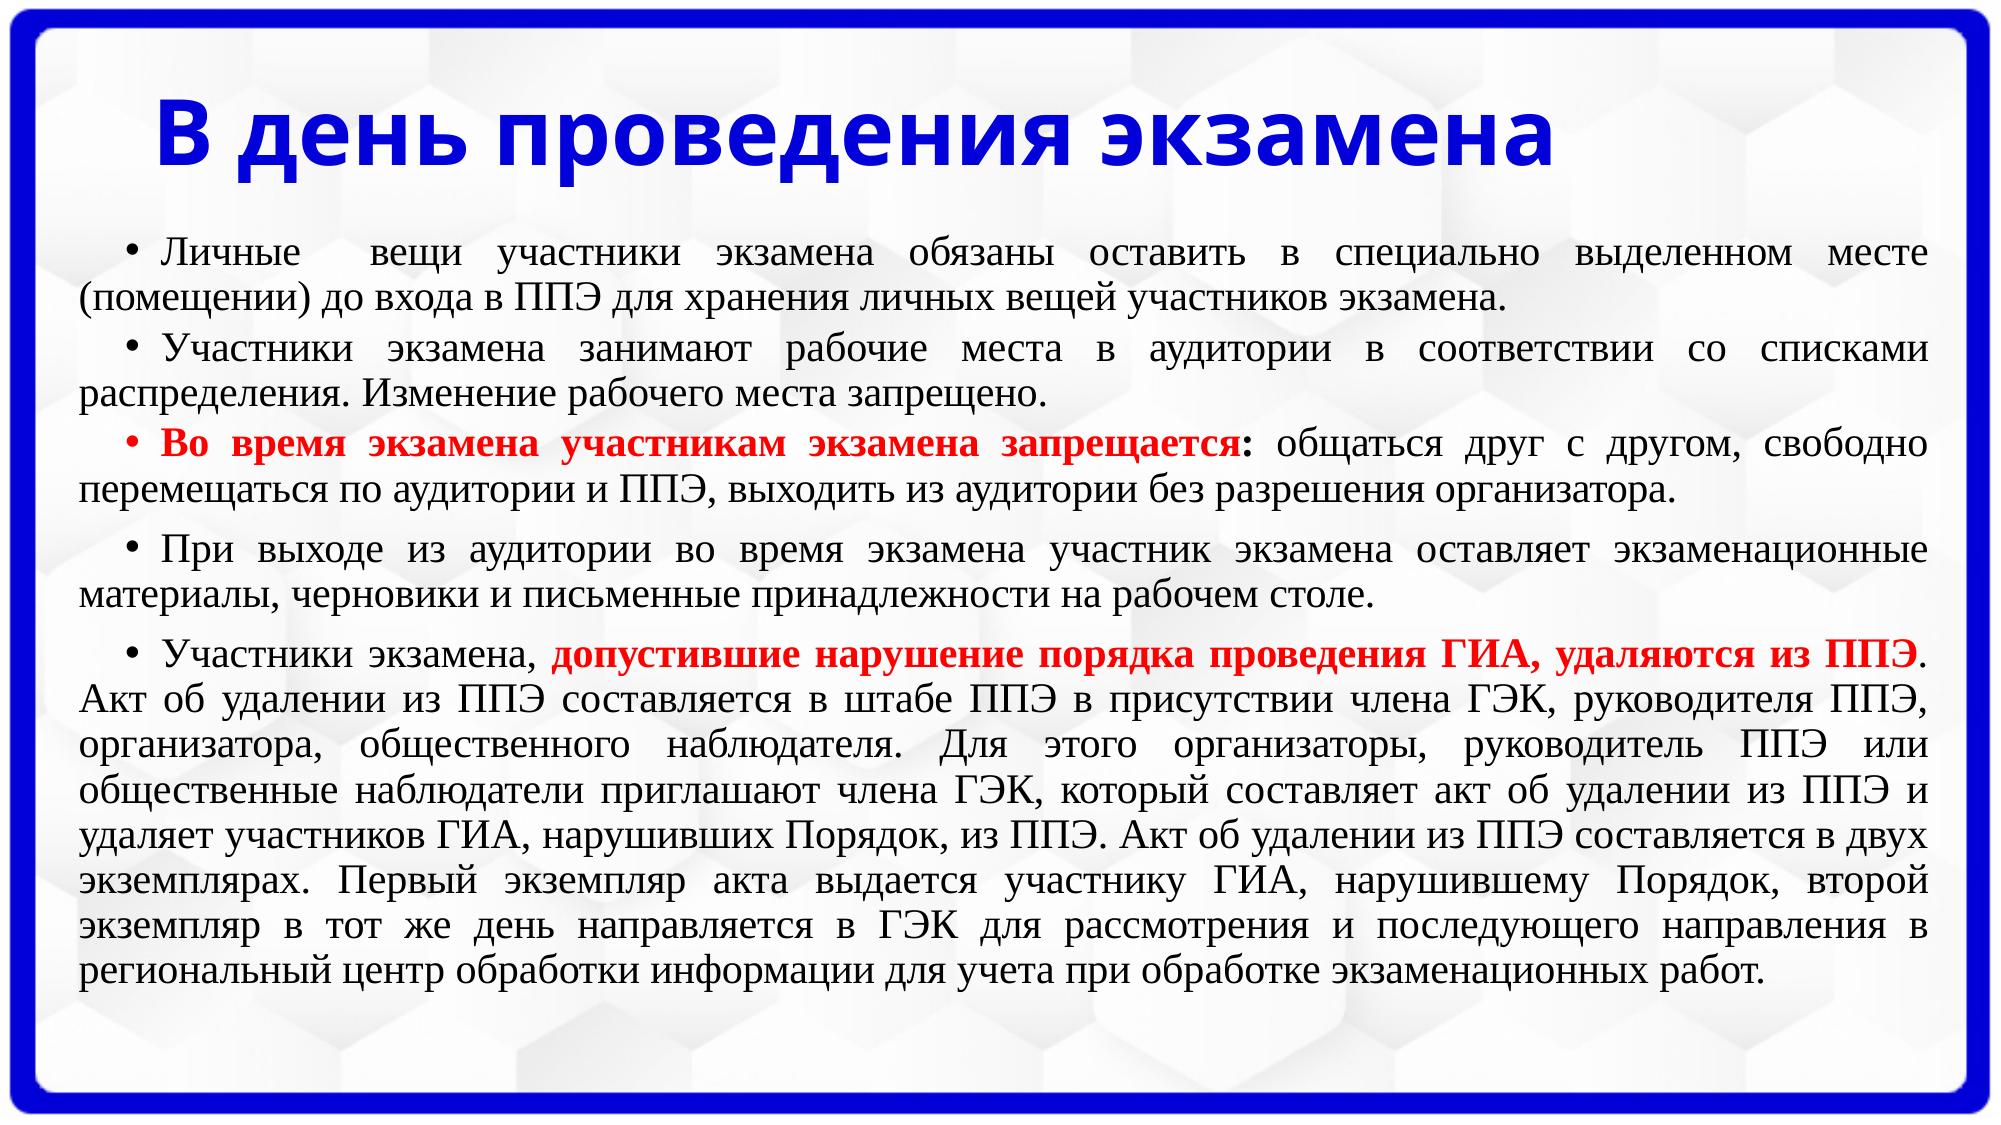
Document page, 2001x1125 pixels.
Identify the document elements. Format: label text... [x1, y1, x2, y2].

list Личные вещи участники экзамена обязаны оставить в специально выделенном месте (помещении) до входа в ППЭ для хранения личных вещей участников экзамена. Участники экзамена занимают рабочие места в аудитории в соответствии со списками распределения. Изменение рабочего места запрещено. Во время экзамена участникам экзамена запрещается: общаться друг с другом, свободно перемещаться по аудитории и ППЭ, выходить из аудитории без разрешения организатора. При выходе из аудитории во время экзамена участник экзамена оставляет экзаменационные материалы, черновики и письменные принадлежности на рабочем столе. Участники экзамена, допустившие нарушение порядка проведения ГИА, удаляются из ППЭ. Акт об удалении из ППЭ составляется в штабе ППЭ в присутствии члена ГЭК, руководителя ППЭ, организатора, общественного наблюдателя. Для этого организаторы, руководитель ППЭ или общественные наблюдатели приглашают члена ГЭК, который составляет акт об удалении из ППЭ и удаляет участников ГИА, нарушивших Порядок, из ППЭ. Акт об удалении из ППЭ составляется в двух экземплярах. Первый экземпляр акта выдается участнику ГИА, нарушившему Порядок, второй экземпляр в тот же день направляется в ГЭК для рассмотрения и последующего направления в региональный центр обработки информации для учета при обработке экзаменационных работ. [56, 221, 1944, 1014]
title В день проведения экзамена [137, 27, 1863, 221]
picture [0, 0, 2001, 1125]
